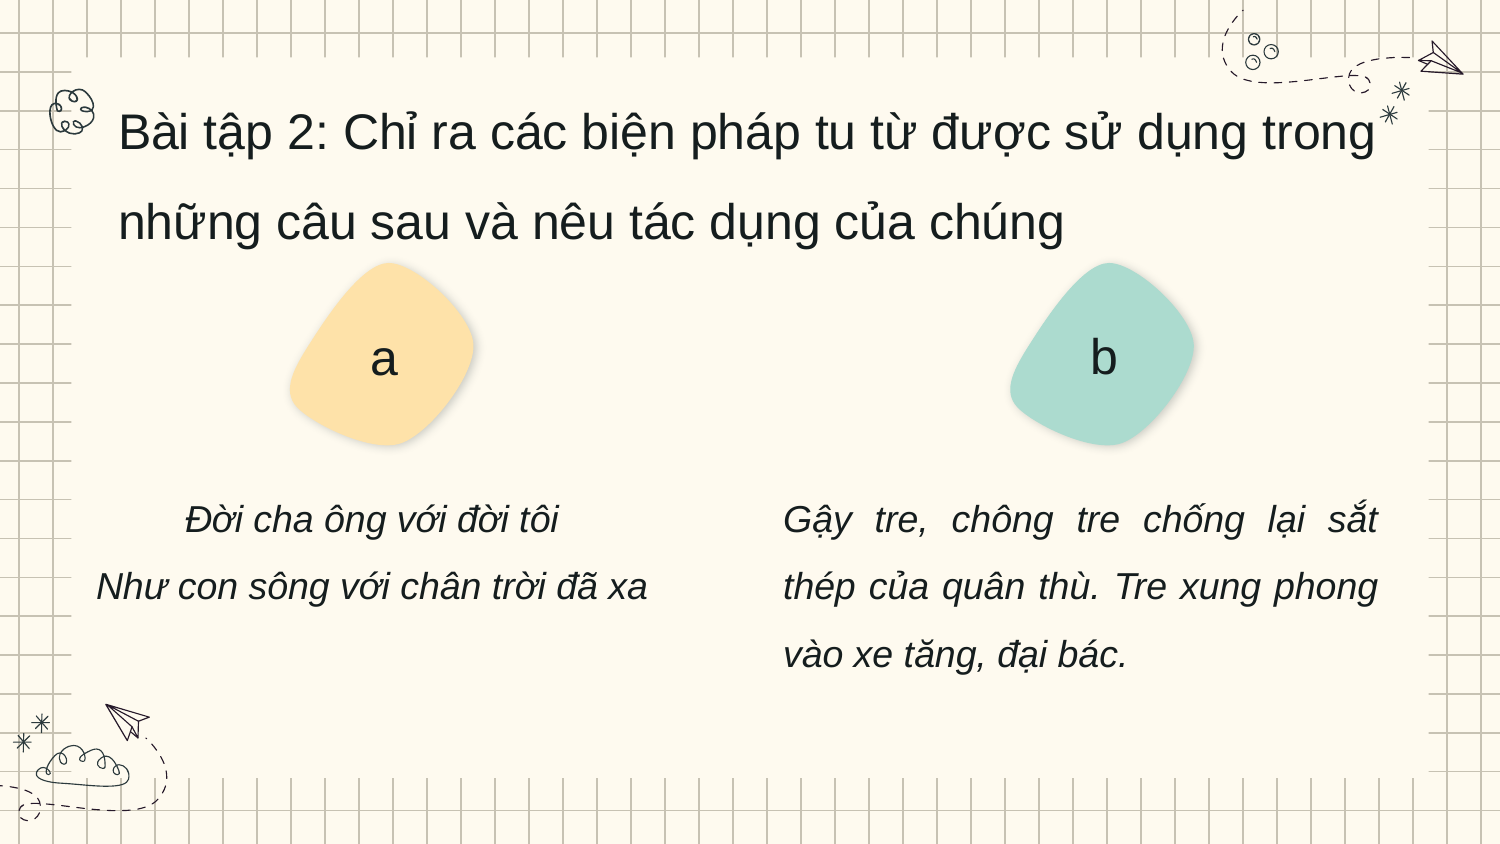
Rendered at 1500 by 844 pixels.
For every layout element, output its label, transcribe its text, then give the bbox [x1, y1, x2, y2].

text_box b [1075, 316, 1128, 392]
title Bài tập 2: Chỉ ra các biện pháp tu từ được sử dụng trong những câu sau và nêu tác dụng của chúng [118, 69, 1382, 145]
text_box [1010, 262, 1194, 446]
subtitle Đời cha ông với đời tôi Như con sông với chân trời đã xa [76, 457, 668, 663]
text_box [289, 262, 474, 446]
subtitle Gậy tre, chông tre chống lại sắt thép của quân thù. Tre xung phong vào xe tăng, đại bác. [738, 457, 1424, 663]
subtitle a [355, 318, 408, 394]
